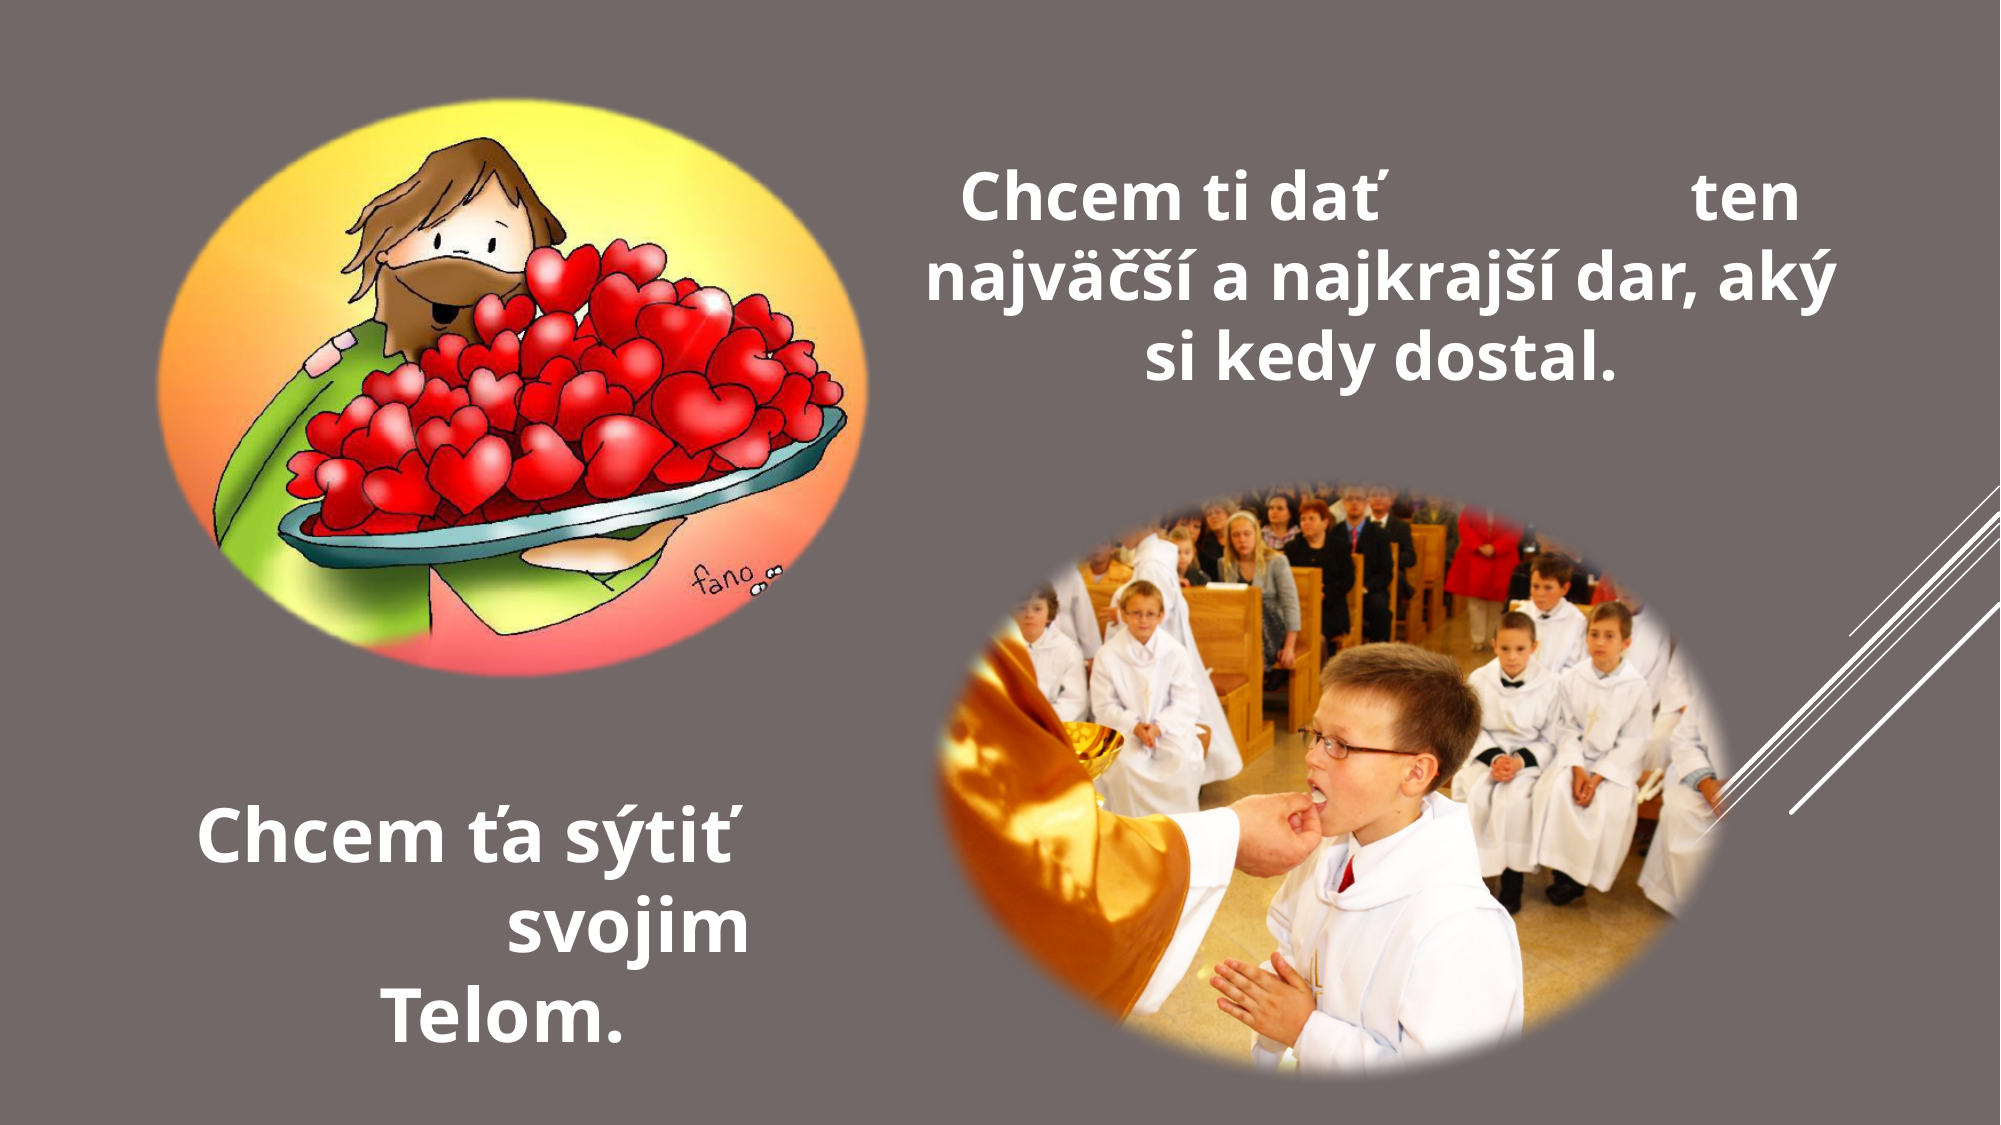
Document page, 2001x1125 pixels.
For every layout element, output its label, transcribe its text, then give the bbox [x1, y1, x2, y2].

text_box Chcem ťa sýtiť svojim Telom. [153, 780, 831, 1088]
picture [922, 473, 1741, 1088]
picture [152, 95, 871, 681]
text_box Chcem ti dať ten najväčší a najkrajší dar, aký si kedy dostal. [871, 146, 1870, 525]
